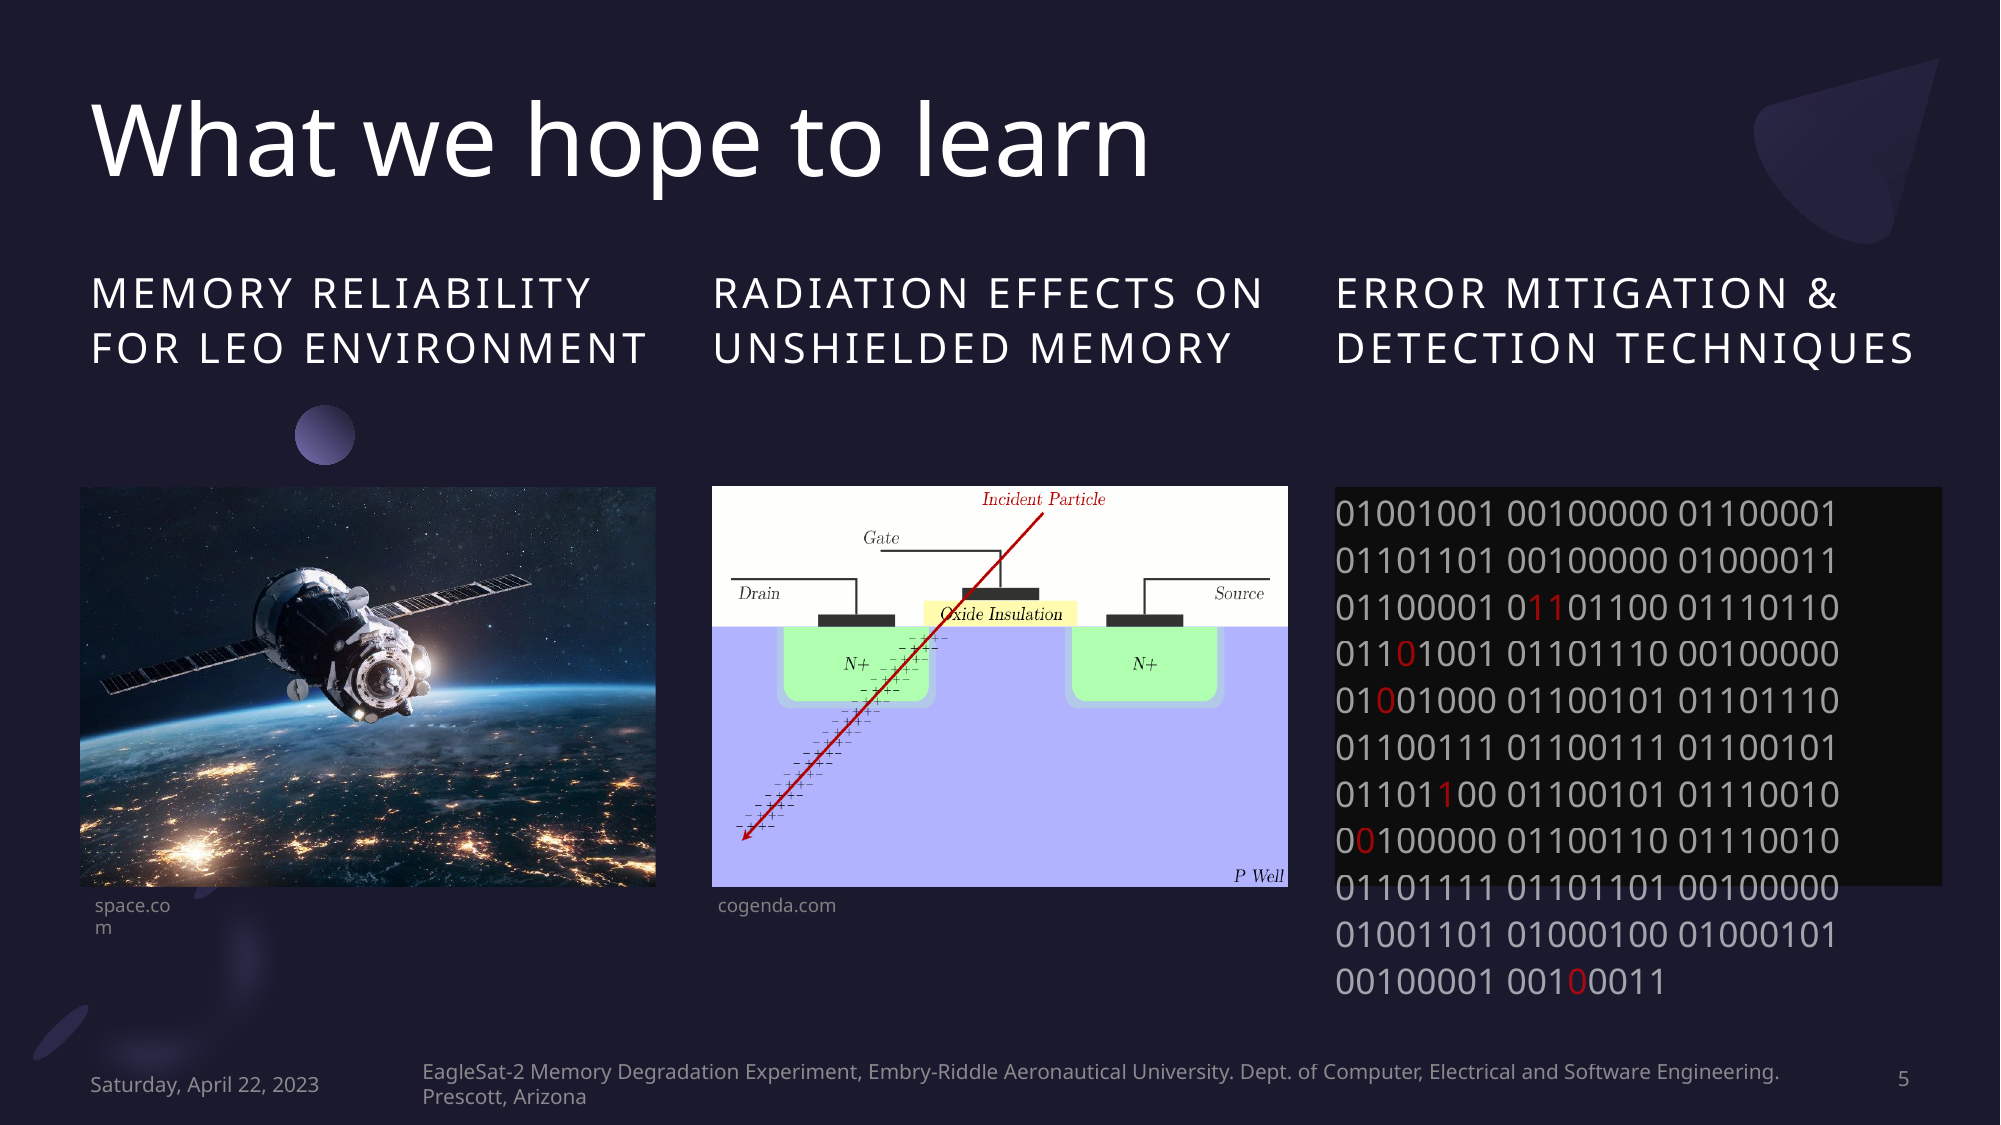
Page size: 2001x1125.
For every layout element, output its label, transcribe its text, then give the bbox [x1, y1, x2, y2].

list ERROR Mitigation & detection techniques [1335, 247, 1921, 372]
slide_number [90, 1071, 522, 1097]
title What we hope to learn [90, 90, 1911, 215]
list radiation effects on unshielded Memory [712, 247, 1298, 372]
text_box cogenda.com [703, 886, 871, 924]
slide_number 5 [1632, 1067, 1910, 1093]
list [712, 486, 1288, 887]
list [80, 398, 656, 975]
footer EagleSat-2 Memory Degradation Experiment, Embry-Riddle Aeronautical University. Dept. of Computer, Electrical and Software Engineering. Prescott, Arizona [422, 1075, 1802, 1093]
list Memory Reliability for LEO Environment [90, 247, 675, 372]
list 01001001 00100000 01100001 01101101 00100000 01000011 01100001 01101100 01110110 01101001 01101110 00100000 01001000 01100101 01101110 01100111 01100111 01100101 01101100 01100101 01110010 00100000 01100110 01110010 01101111 01101101 00100000 01001101 01000100 01000101 00100001 00100011 [1335, 486, 1943, 887]
